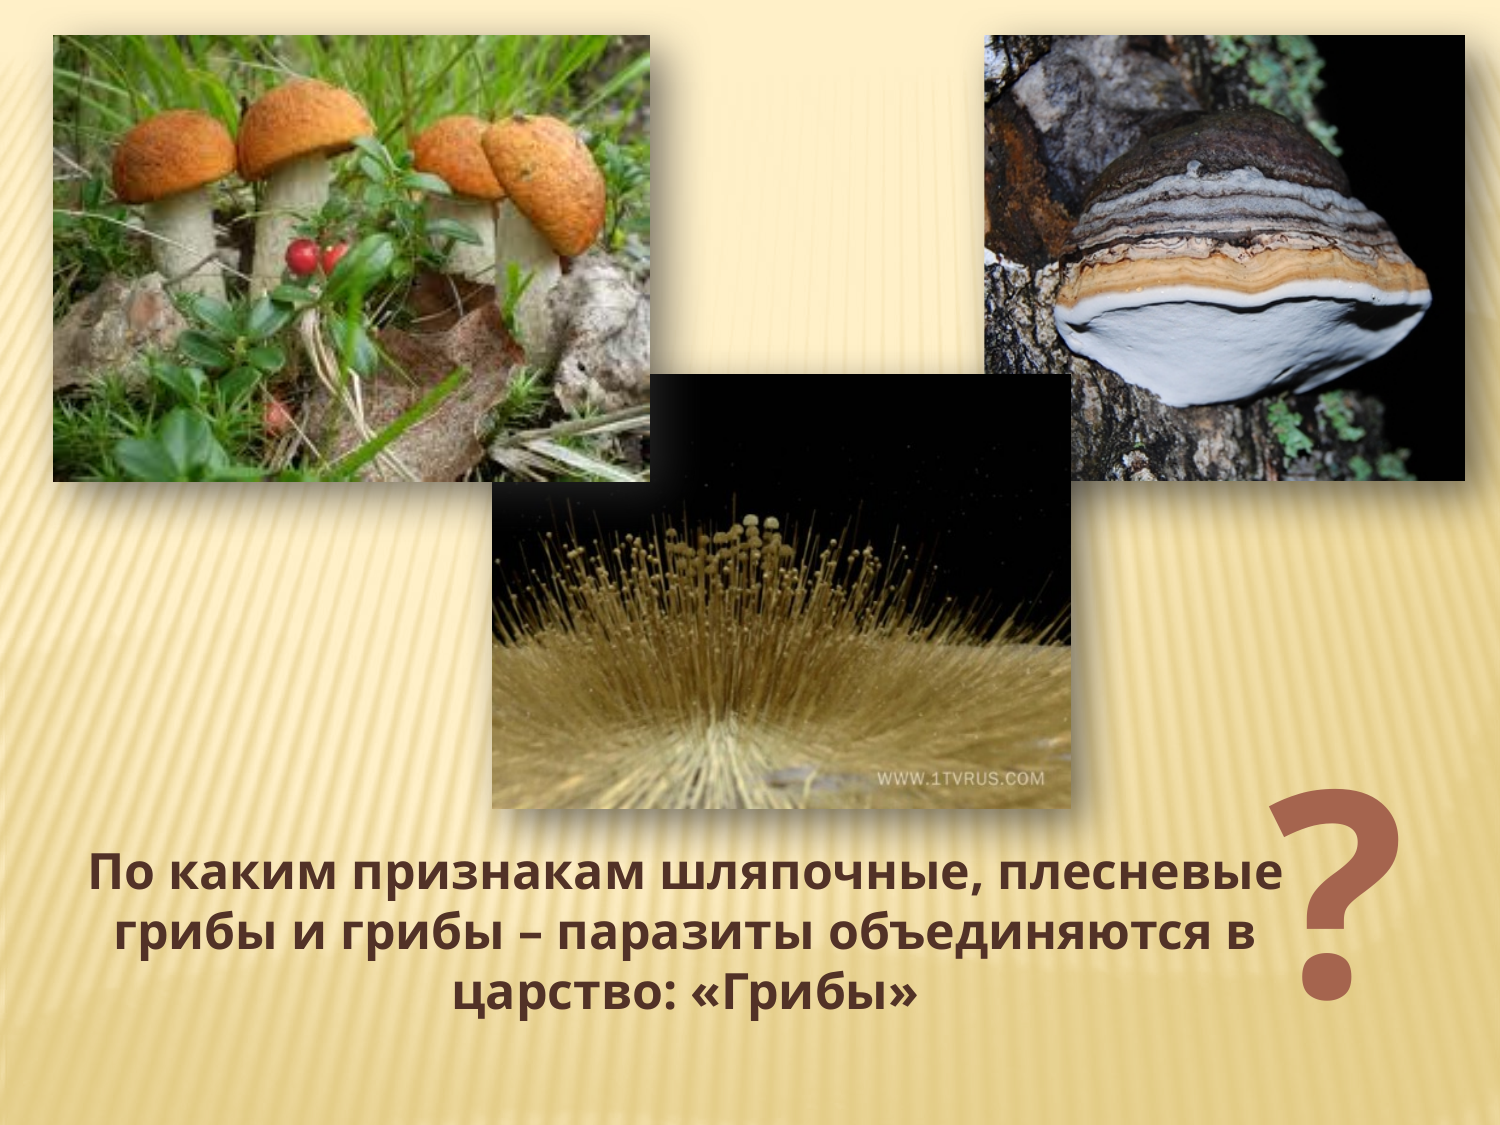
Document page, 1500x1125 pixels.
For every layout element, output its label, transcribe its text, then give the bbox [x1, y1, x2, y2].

text_box По каким признакам шляпочные, плесневые грибы и грибы – паразиты объединяются в царство: «Грибы» [70, 831, 1253, 1027]
picture [52, 34, 1466, 809]
text_box ? [1253, 703, 1442, 1063]
